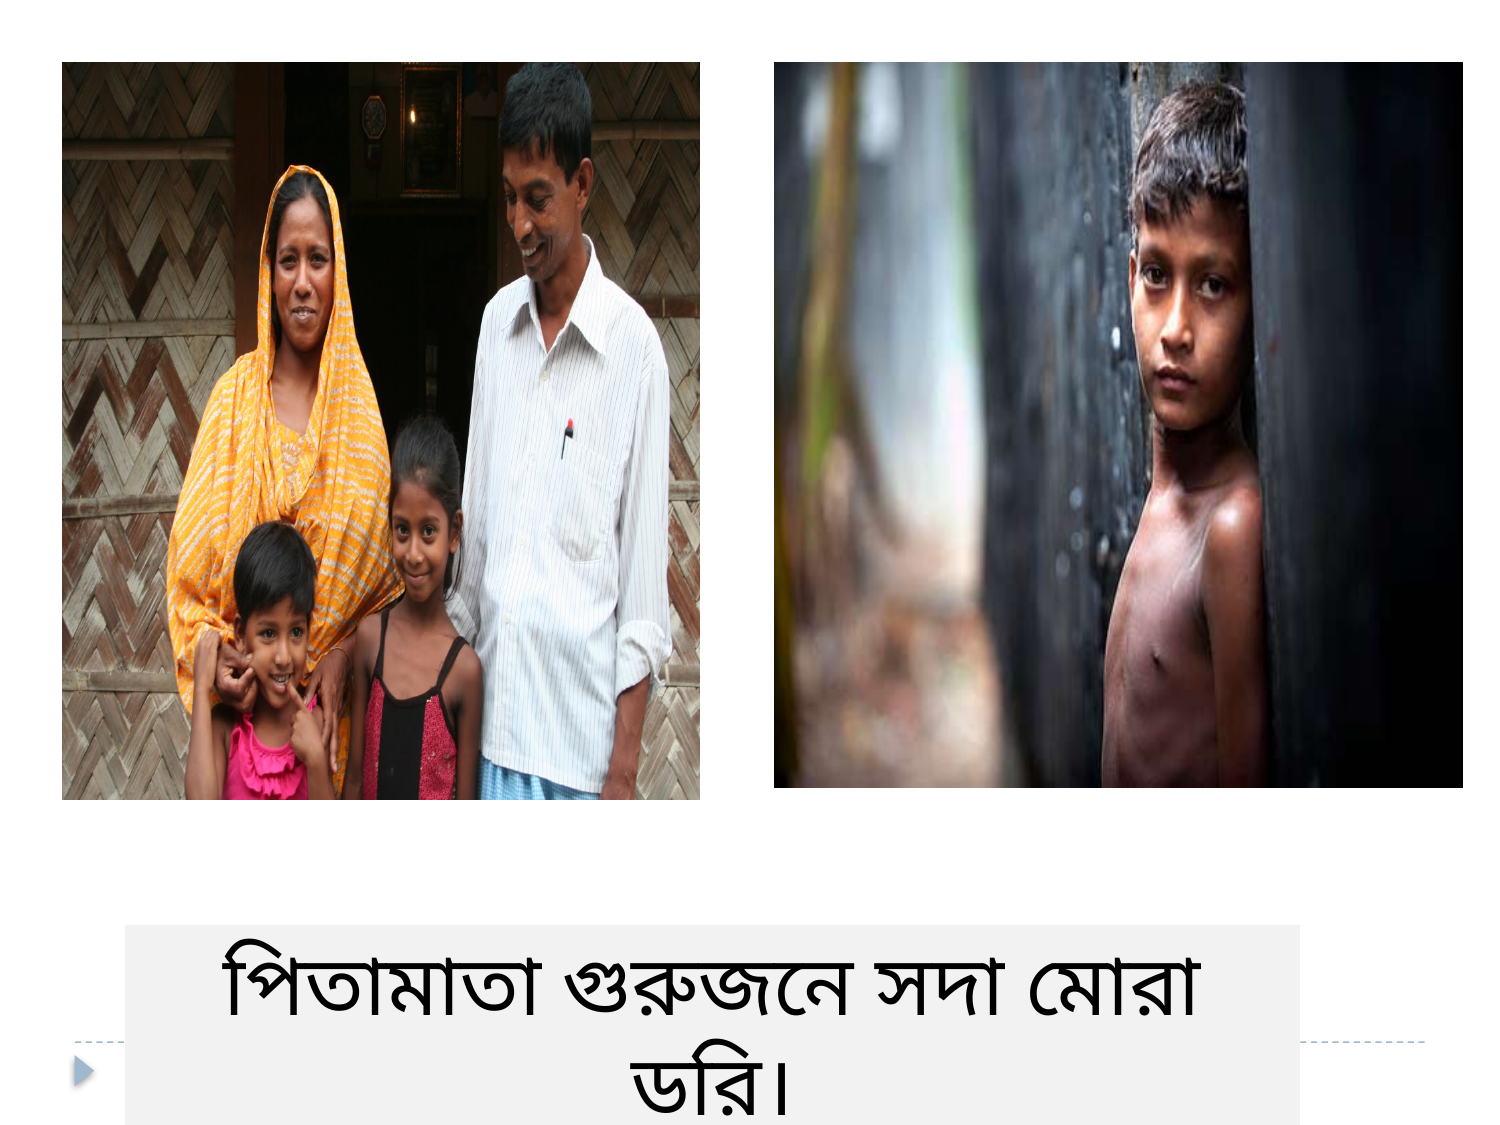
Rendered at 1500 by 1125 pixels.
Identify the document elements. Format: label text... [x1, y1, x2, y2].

text_box পিতামাতা গুরুজনে সদা মোরা ডরি। [125, 924, 1300, 1125]
picture [62, 62, 701, 801]
picture [774, 62, 1463, 788]
